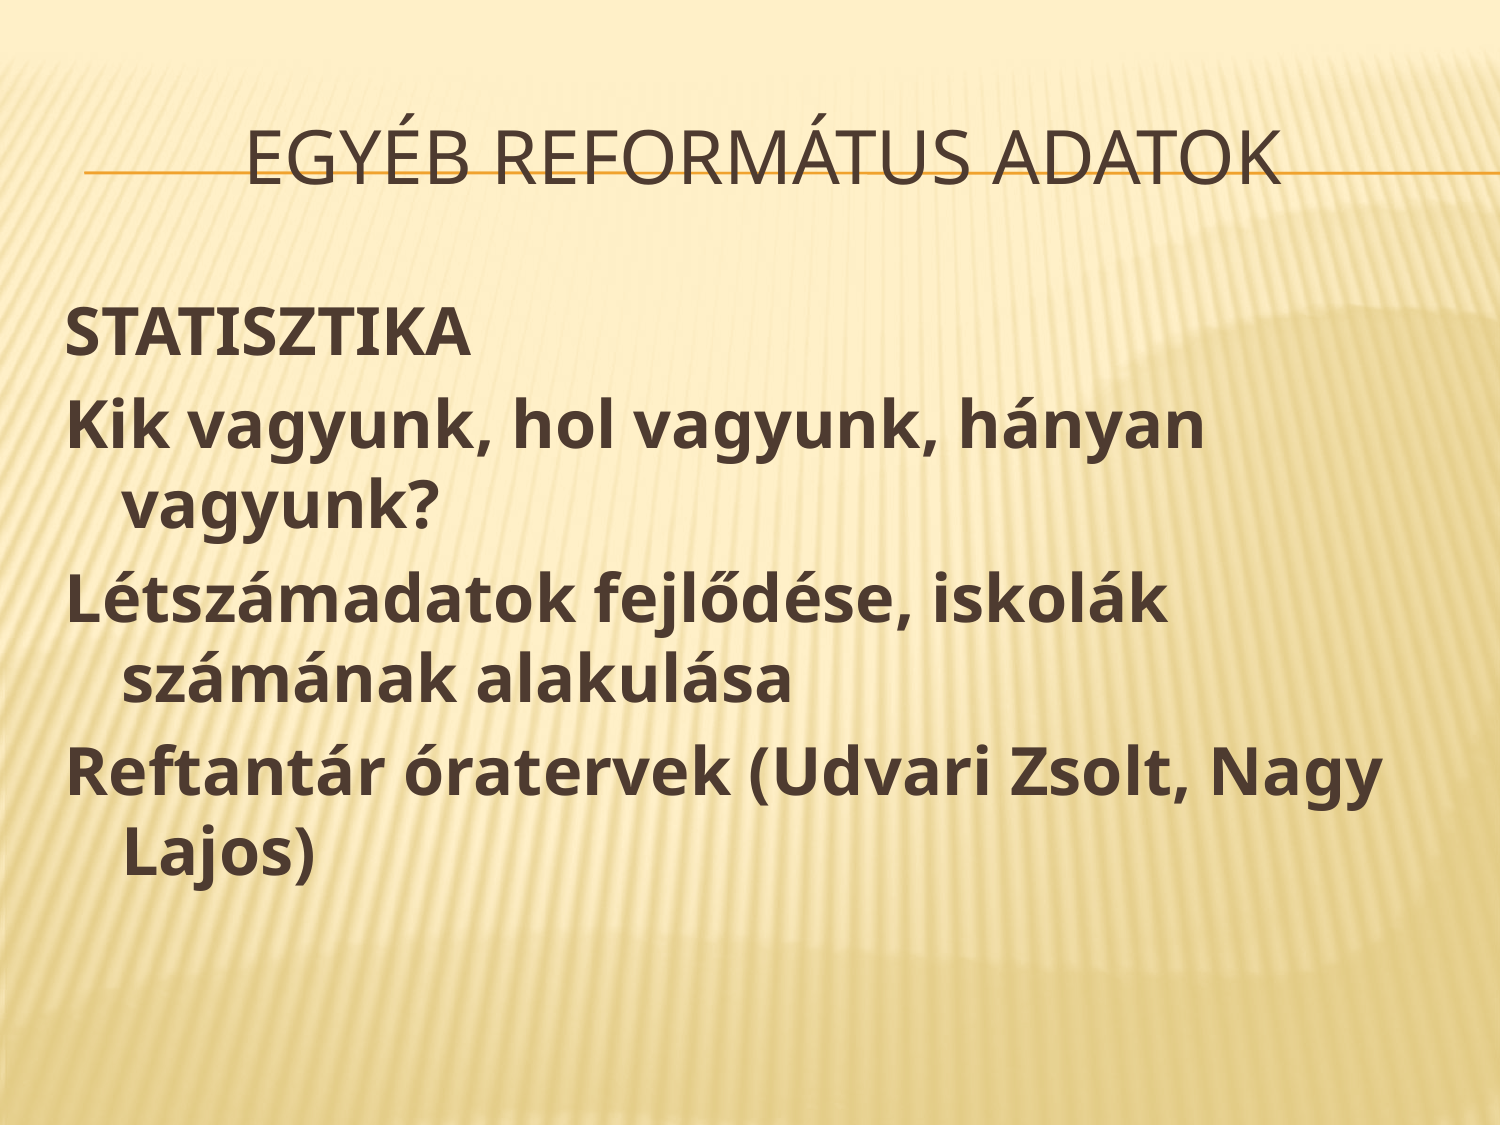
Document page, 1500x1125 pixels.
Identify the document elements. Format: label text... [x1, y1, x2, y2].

list STATISZTIKA Kik vagyunk, hol vagyunk, hányan vagyunk? Létszámadatok fejlődése, iskolák számának alakulása Reftantár óratervek (Udvari Zsolt, Nagy Lajos) [50, 281, 1475, 1125]
title Egyéb református adatok [50, 75, 1475, 235]
